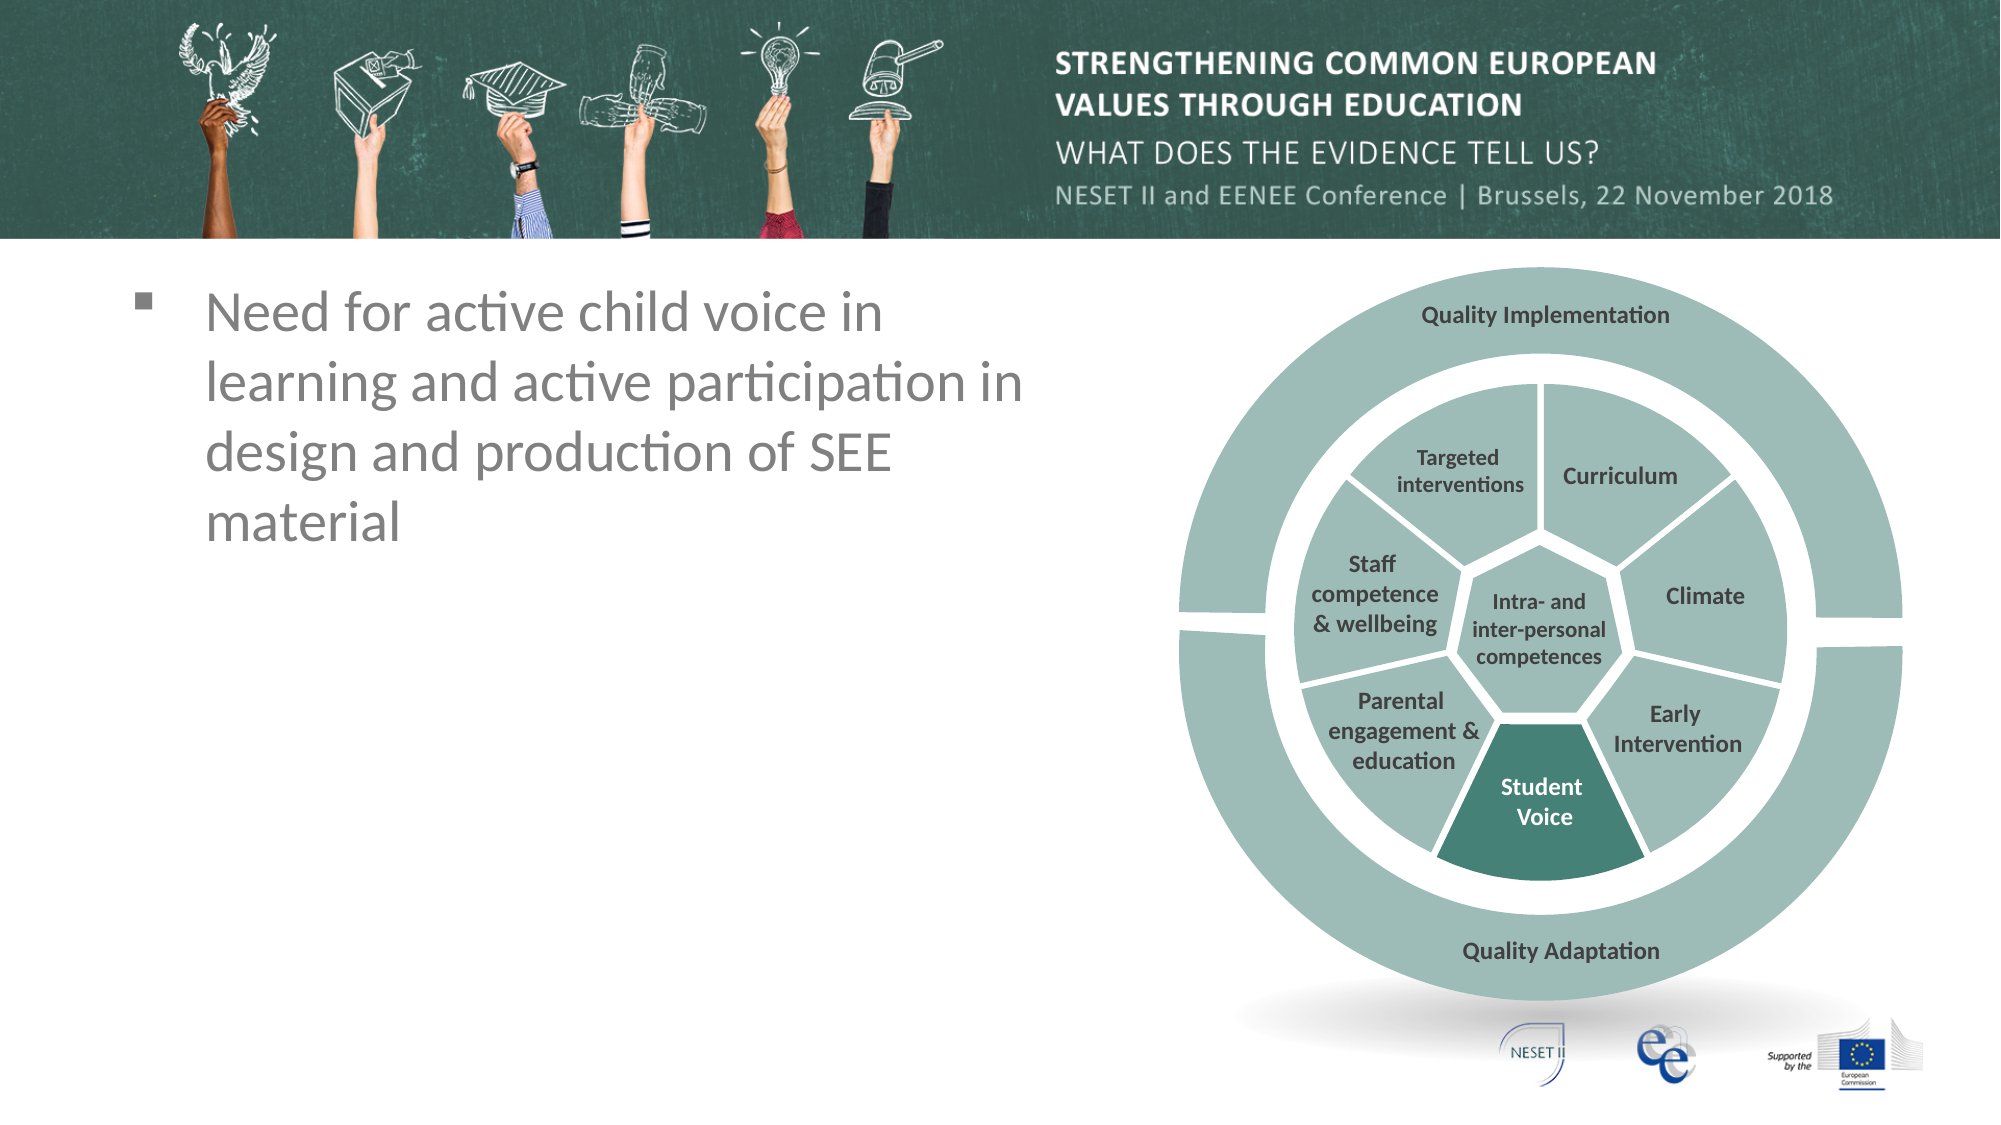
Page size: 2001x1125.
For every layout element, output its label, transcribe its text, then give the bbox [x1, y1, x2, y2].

picture [0, 0, 2000, 1125]
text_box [1178, 267, 1903, 1063]
text_box Need for active child voice in learning and active participation in design and production of SEE material [115, 265, 1050, 561]
